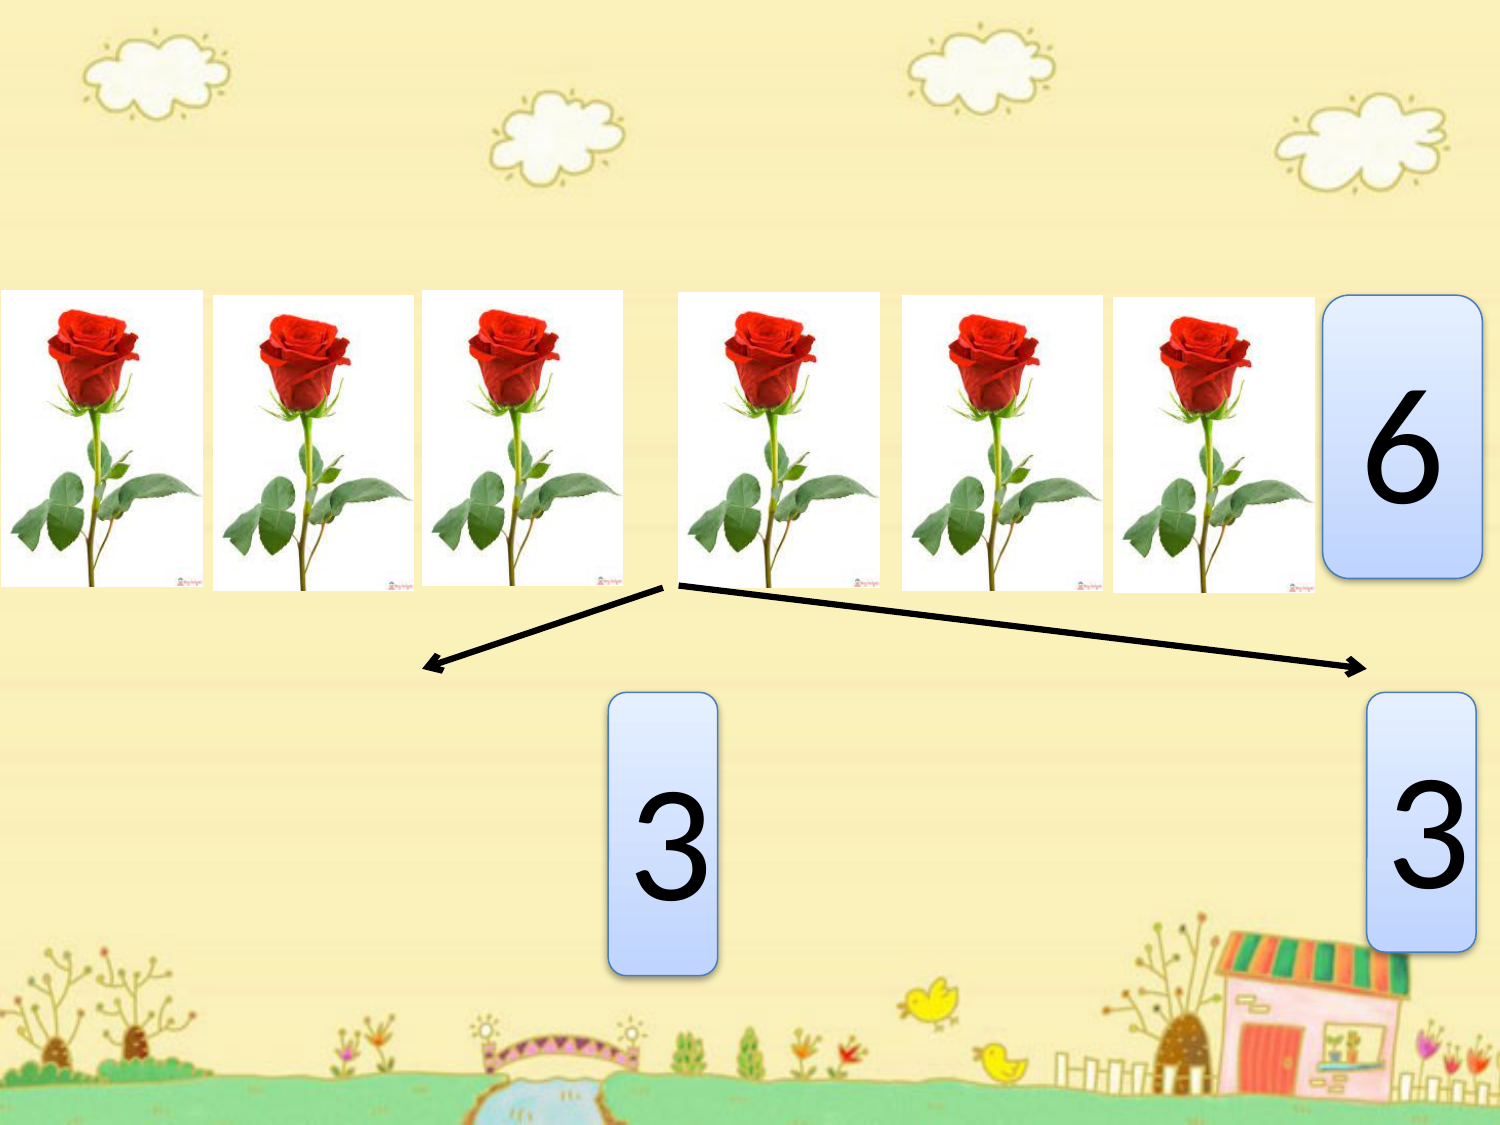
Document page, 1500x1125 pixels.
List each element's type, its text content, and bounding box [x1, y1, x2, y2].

picture [0, 0, 1500, 1125]
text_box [678, 585, 1368, 669]
text_box 6 [1321, 294, 1484, 580]
text_box 3 [607, 691, 719, 977]
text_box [421, 587, 664, 670]
text_box 3 [1365, 691, 1477, 953]
